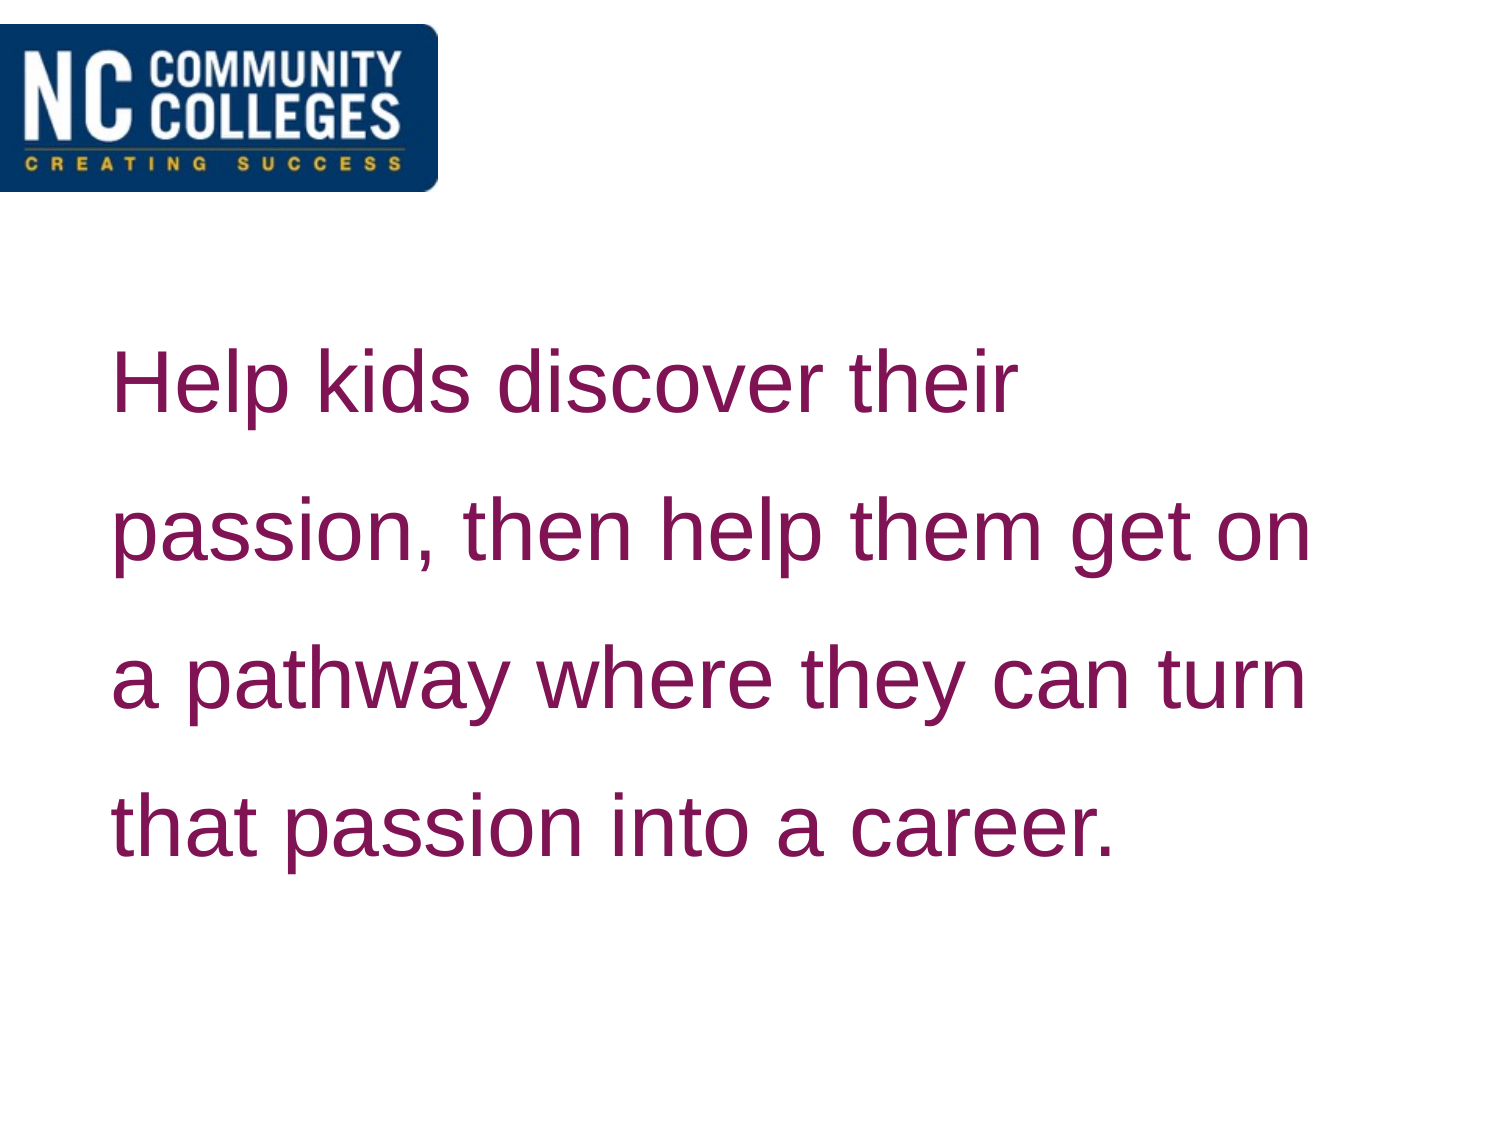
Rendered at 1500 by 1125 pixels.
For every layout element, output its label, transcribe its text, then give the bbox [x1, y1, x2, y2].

title Help kids discover their passion, then help them get on a pathway where they can turn that passion into a career. [95, 212, 1346, 1050]
picture [0, 24, 438, 192]
